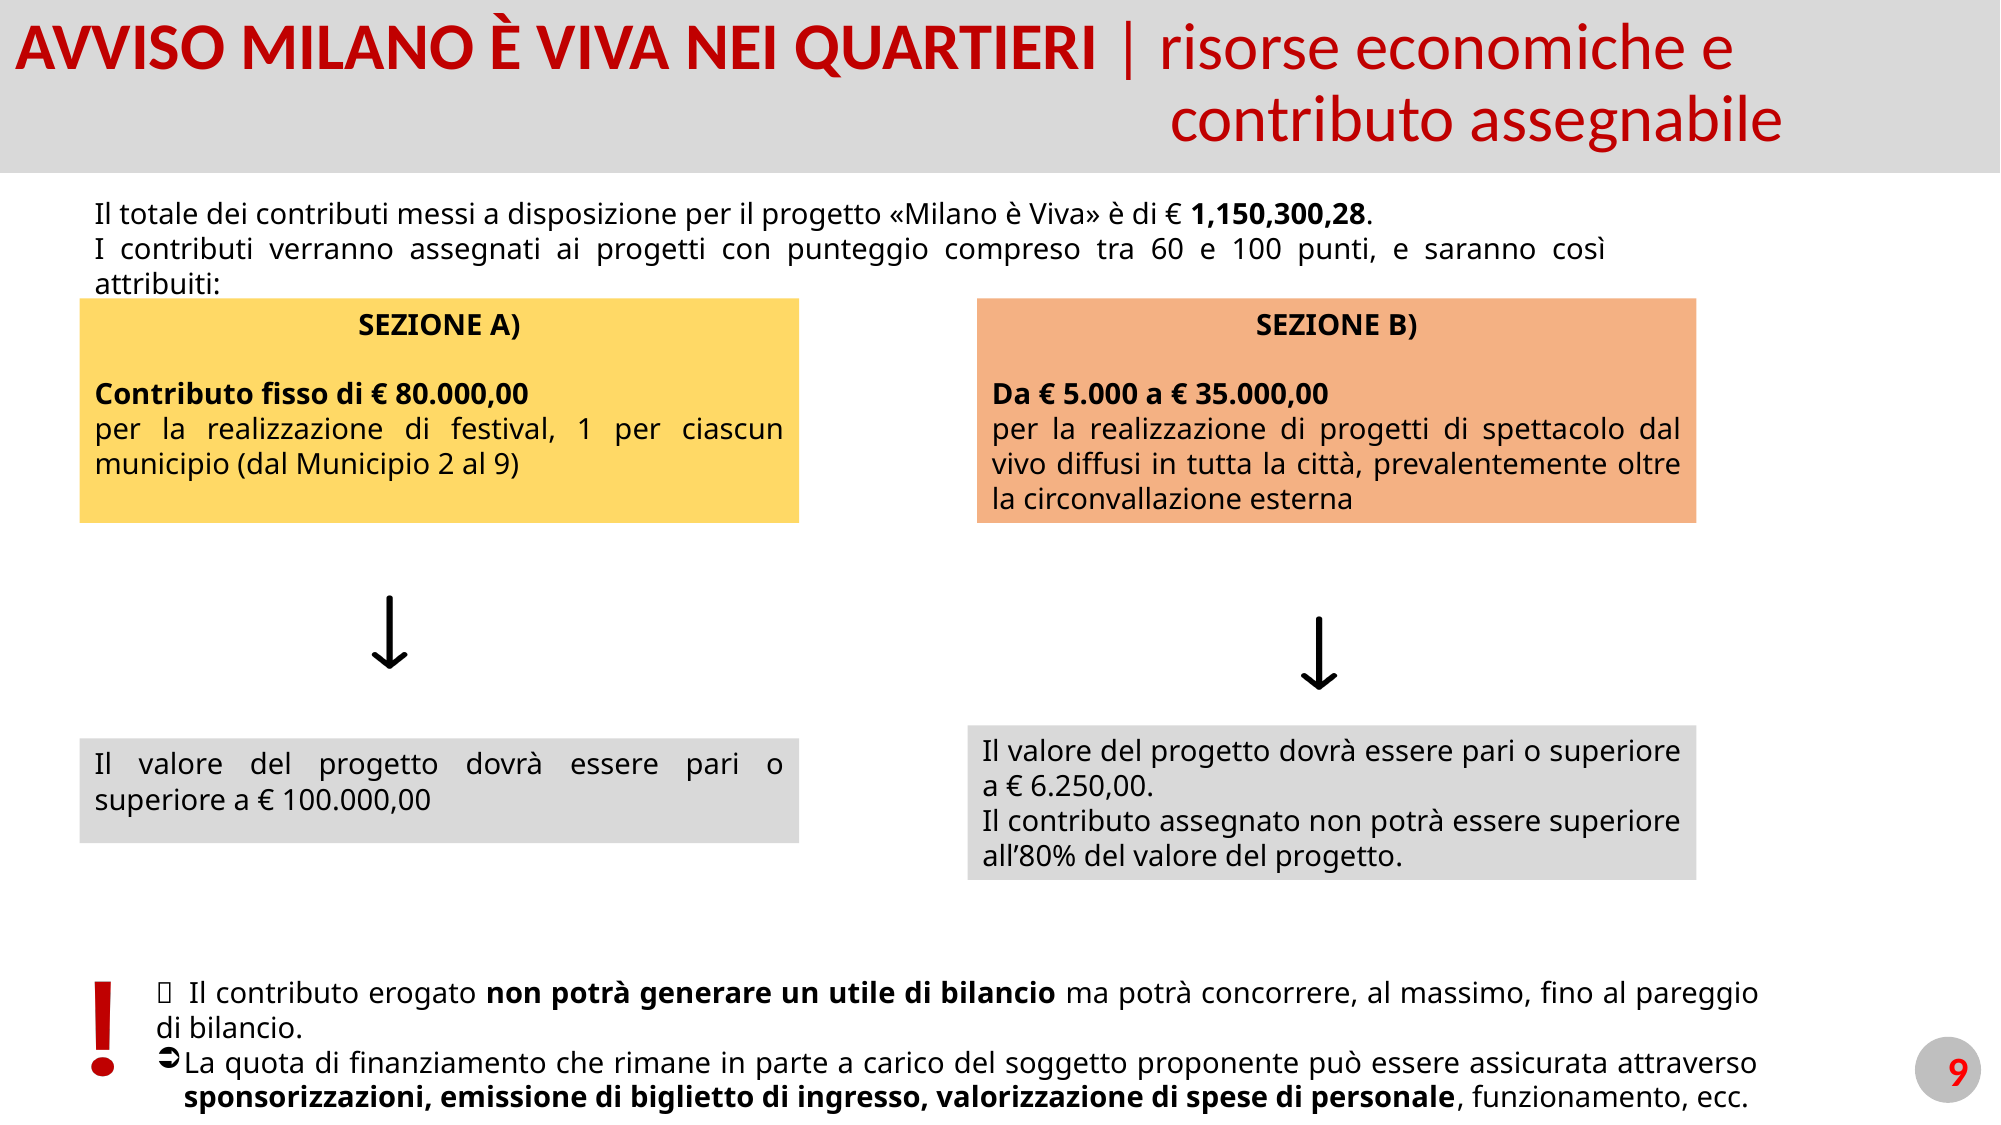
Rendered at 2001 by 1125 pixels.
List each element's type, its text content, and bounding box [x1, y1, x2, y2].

text_box Il totale dei contributi messi a disposizione per il progetto «Milano è Viva» è di € 1,150,300,28. I contributi verranno assegnati ai progetti con punteggio compreso tra 60 e 100 punti, e saranno così attribuiti: [79, 188, 1622, 308]
picture [339, 592, 440, 672]
text_box  Il contributo erogato non potrà generare un utile di bilancio ma potrà concorrere, al massimo, fino al pareggio di bilancio. La quota di finanziamento che rimane in parte a carico del soggetto proponente può essere assicurata attraverso sponsorizzazioni, emissione di biglietto di ingresso, valorizzazione di spese di personale, funzionamento, ecc. [141, 966, 1775, 1122]
text_box AVVISO MILANO È VIVA NEI QUARTIERI | risorse economiche e contributo assegnabile [0, 0, 2000, 173]
text_box SEZIONE B) Da € 5.000 a € 35.000,00 per la realizzazione di progetti di spettacolo dal vivo diffusi in tutta la città, prevalentemente oltre la circonvallazione esterna [977, 298, 1697, 523]
slide_number 9 [1899, 1039, 1984, 1100]
picture [34, 972, 171, 1087]
text_box [1932, 1100, 1964, 1104]
text_box Il valore del progetto dovrà essere pari o superiore a € 100.000,00 [79, 738, 800, 844]
text_box SEZIONE A) Contributo fisso di € 80.000,00 per la realizzazione di festival, 1 per ciascun municipio (dal Municipio 2 al 9) [79, 298, 800, 523]
picture [1268, 613, 1370, 693]
text_box Il valore del progetto dovrà essere pari o superiore a € 6.250,00. Il contributo assegnato non potrà essere superiore all’80% del valore del progetto. [967, 725, 1697, 880]
text_box [1933, 1035, 1963, 1039]
